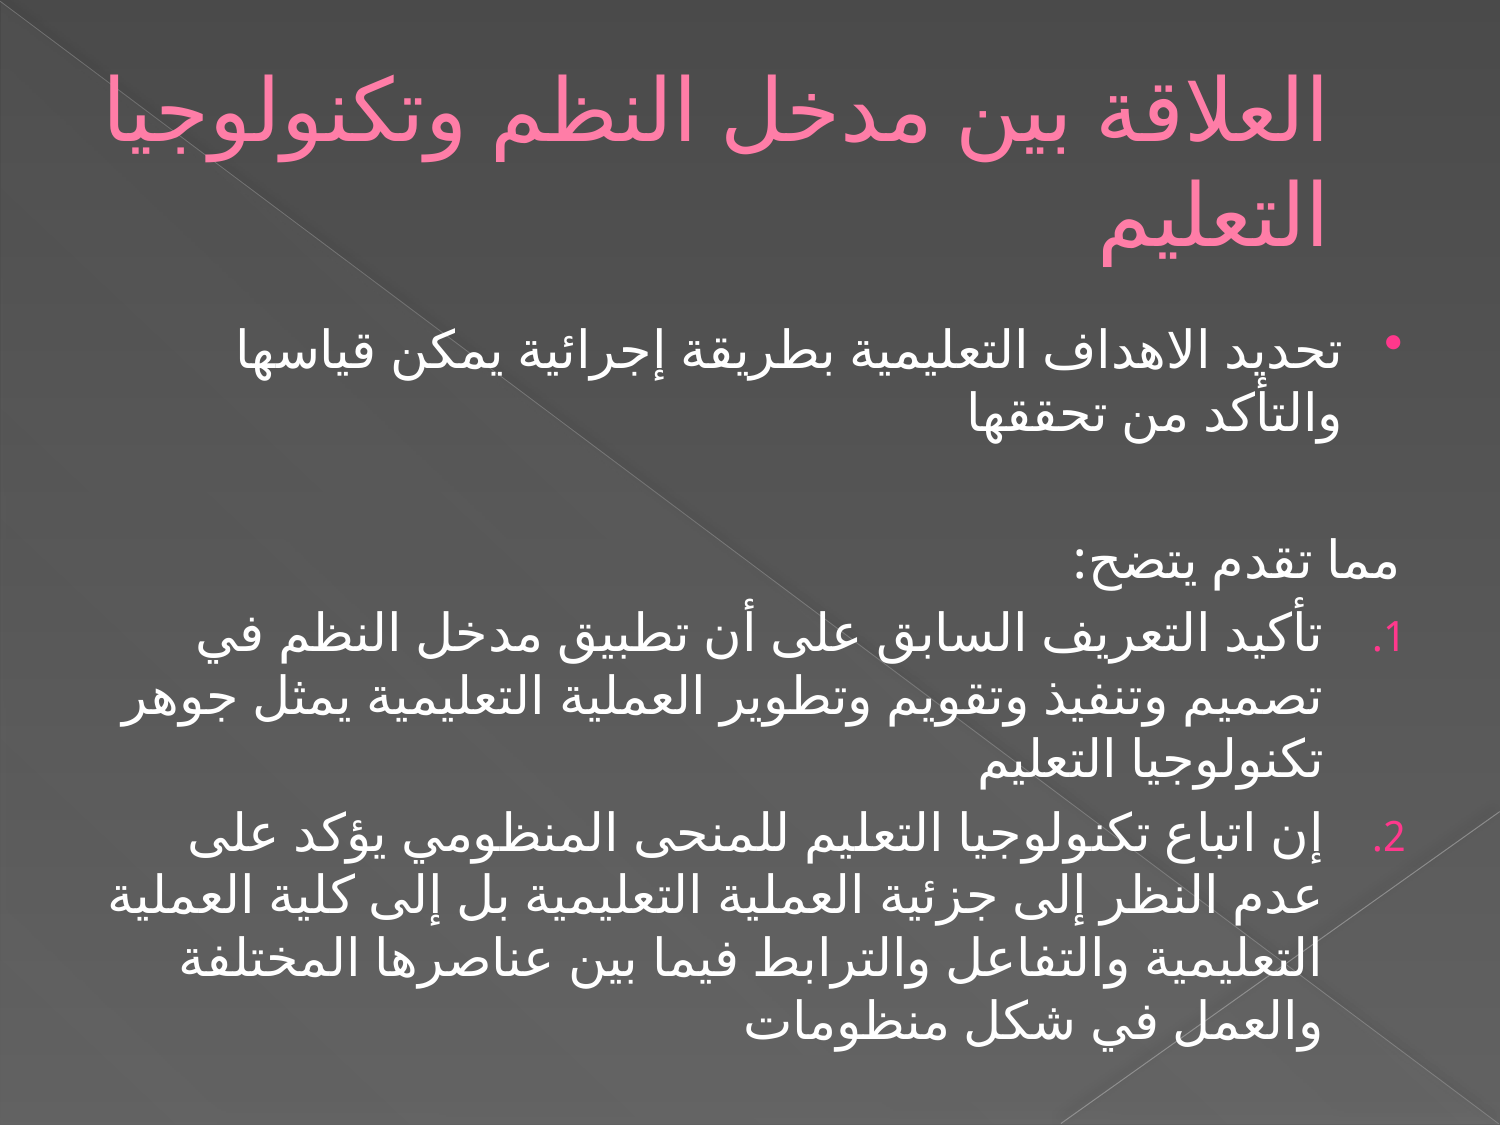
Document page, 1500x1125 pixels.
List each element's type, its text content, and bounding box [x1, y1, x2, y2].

list تحديد الاهداف التعليمية بطريقة إجرائية يمكن قياسها والتأكد من تحققها مما تقدم يتضح: تأكيد التعريف السابق على أن تطبيق مدخل النظم في تصميم وتنفيذ وتقويم وتطوير العملية التعليمية يمثل جوهر تكنولوجيا التعليم إن اتباع تكنولوجيا التعليم للمنحى المنظومي يؤكد على عدم النظر إلى جزئية العملية التعليمية بل إلى كلية العملية التعليمية والتفاعل والترابط فيما بين عناصرها المختلفة والعمل في شكل منظومات [75, 308, 1425, 1059]
title العلاقة بين مدخل النظم وتكنولوجيا التعليم [75, 43, 1425, 274]
